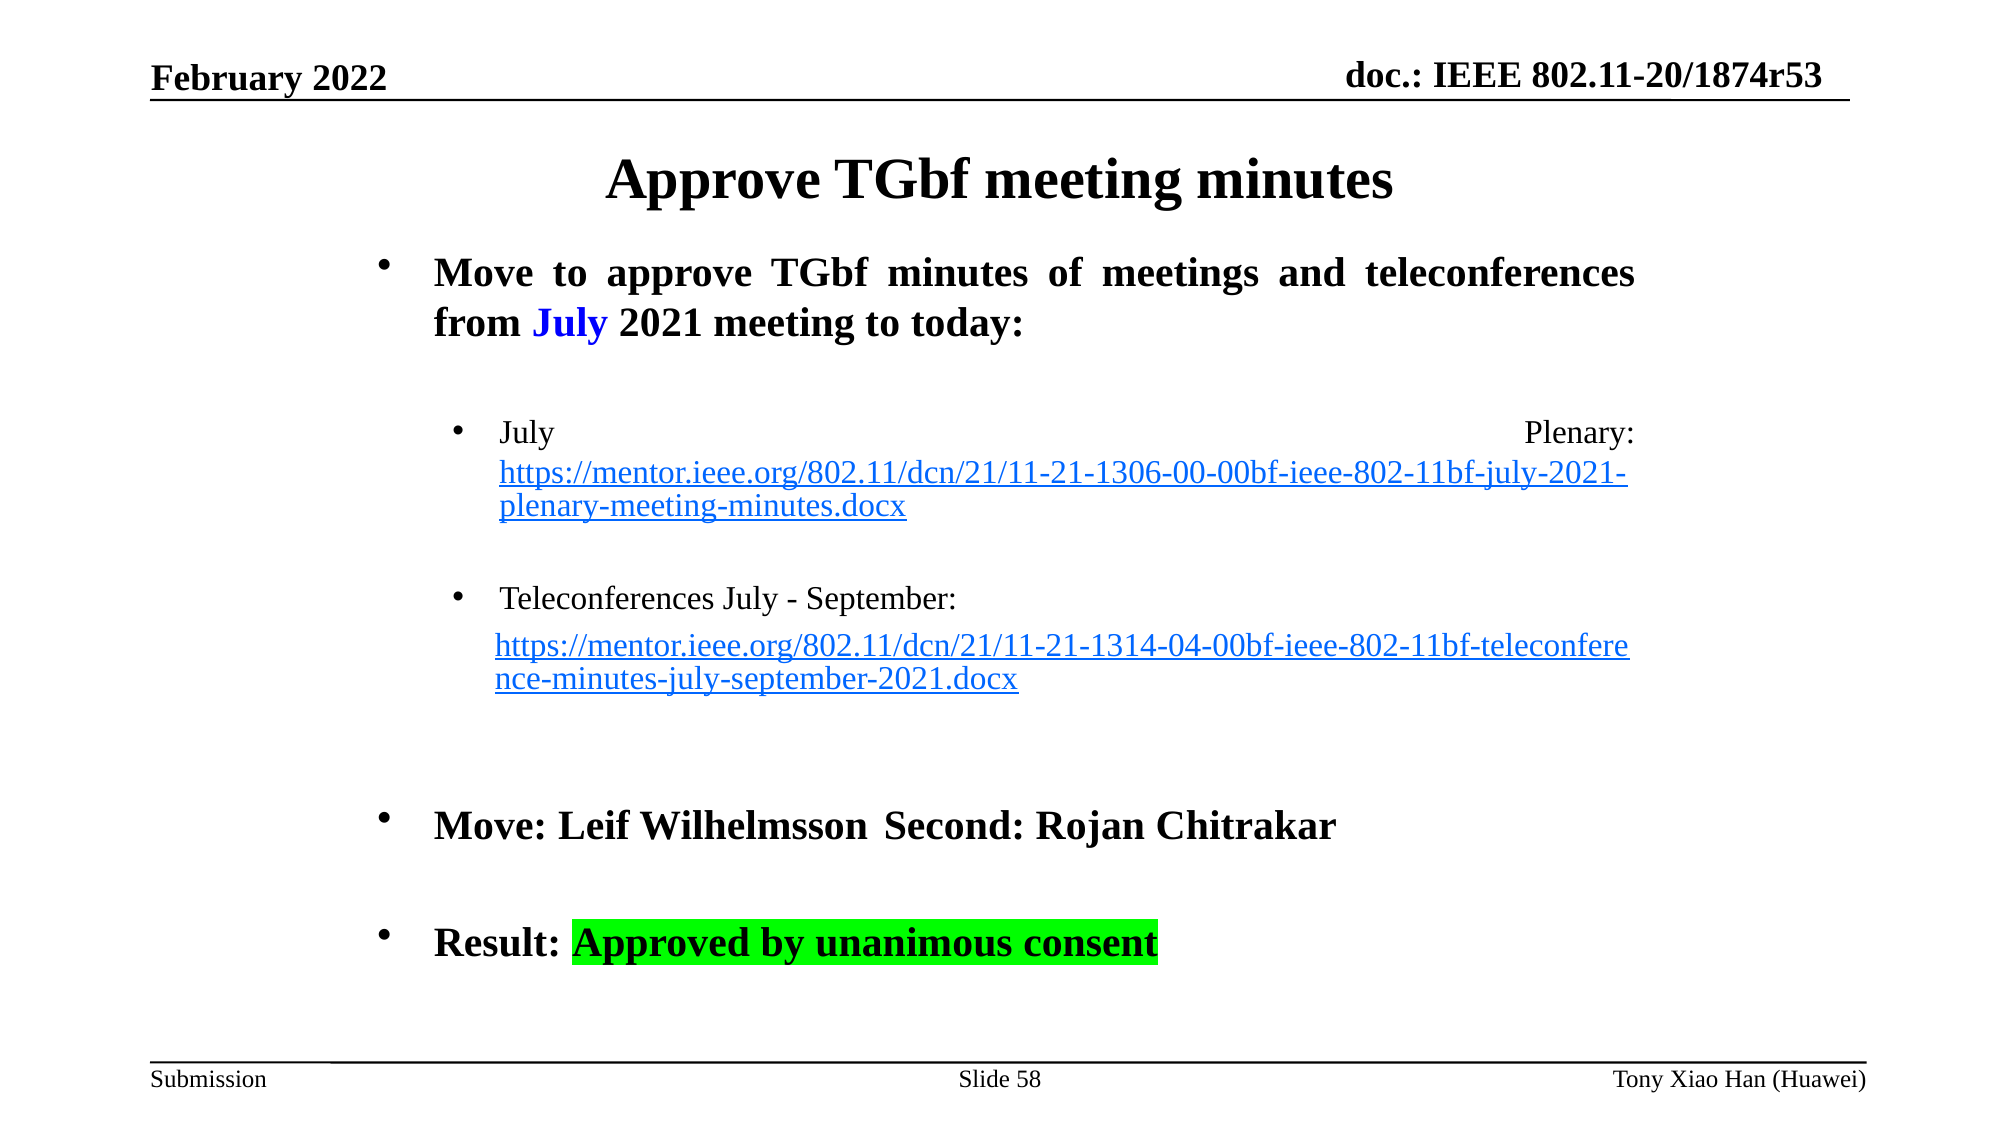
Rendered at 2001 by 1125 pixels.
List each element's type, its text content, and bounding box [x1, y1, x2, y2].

text_box Approve TGbf meeting minutes [362, 87, 1638, 237]
text_box Move to approve TGbf minutes of meetings and teleconferences from July 2021 meeting to today: July Plenary: https://mentor.ieee.org/802.11/dcn/21/11-21-1306-00-00bf-ieee-802-11bf-july-2021-plenary-meeting-minutes.docx Teleconferences July - September: https://mentor.ieee.org/802.11/dcn/21/11-21-1314-04-00bf-ieee-802-11bf-teleconference-minutes-july-september-2021.docx Move: Leif Wilhelmsson Second: Rojan Chitrakar Result: Approved by unanimous consent [362, 237, 1652, 975]
